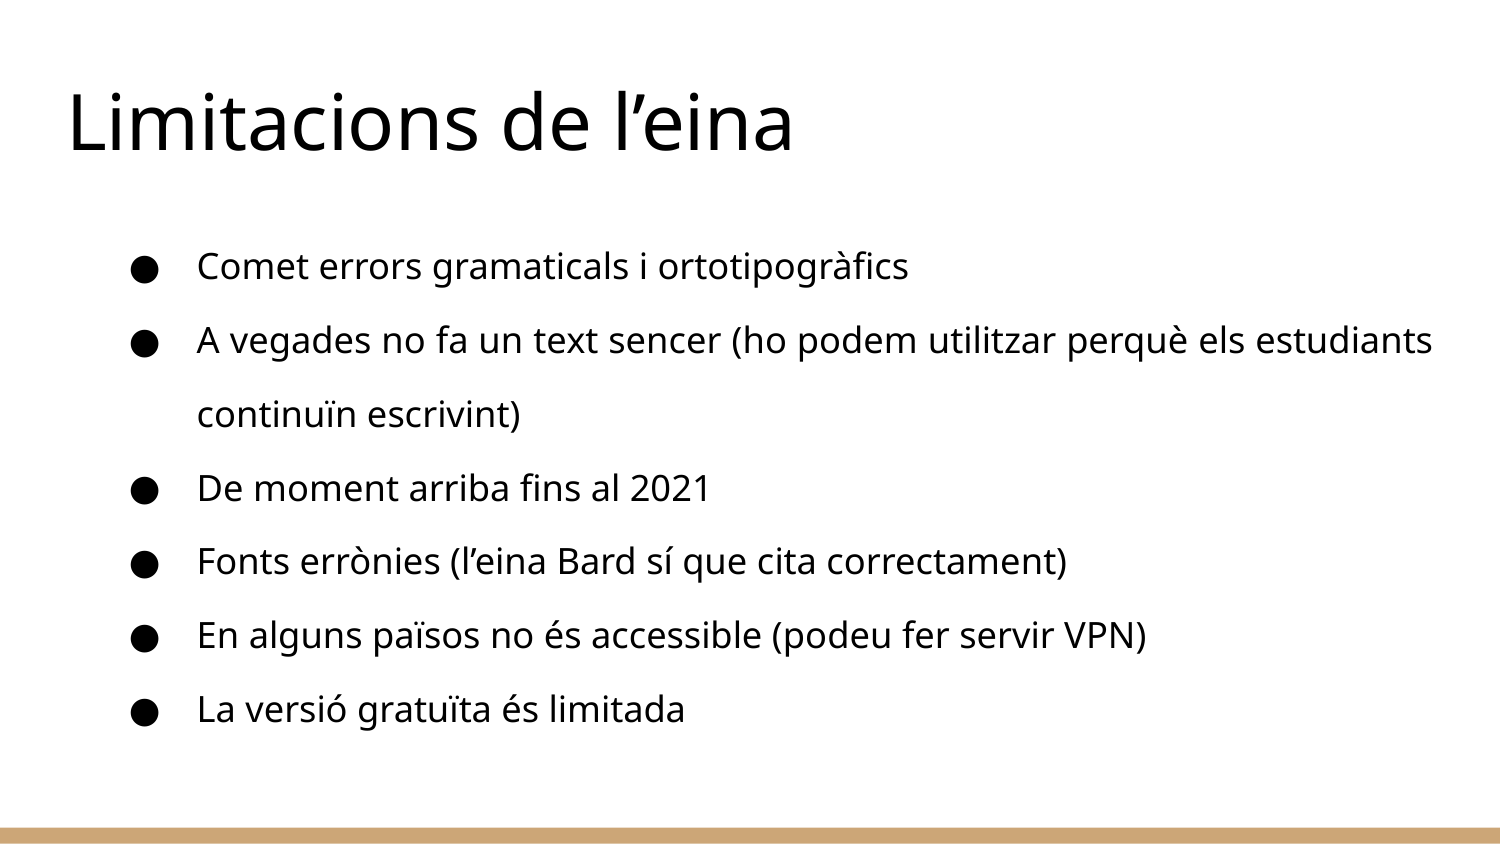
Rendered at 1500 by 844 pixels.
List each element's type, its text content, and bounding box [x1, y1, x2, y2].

title Limitacions de l’eina [51, 51, 1449, 189]
list Comet errors gramaticals i ortotipogràfics A vegades no fa un text sencer (ho podem utilitzar perquè els estudiants continuïn escrivint) De moment arriba fins al 2021 Fonts errònies (l’eina Bard sí que cita correctament) En alguns països no és accessible (podeu fer servir VPN) La versió gratuïta és limitada [51, 200, 1449, 752]
